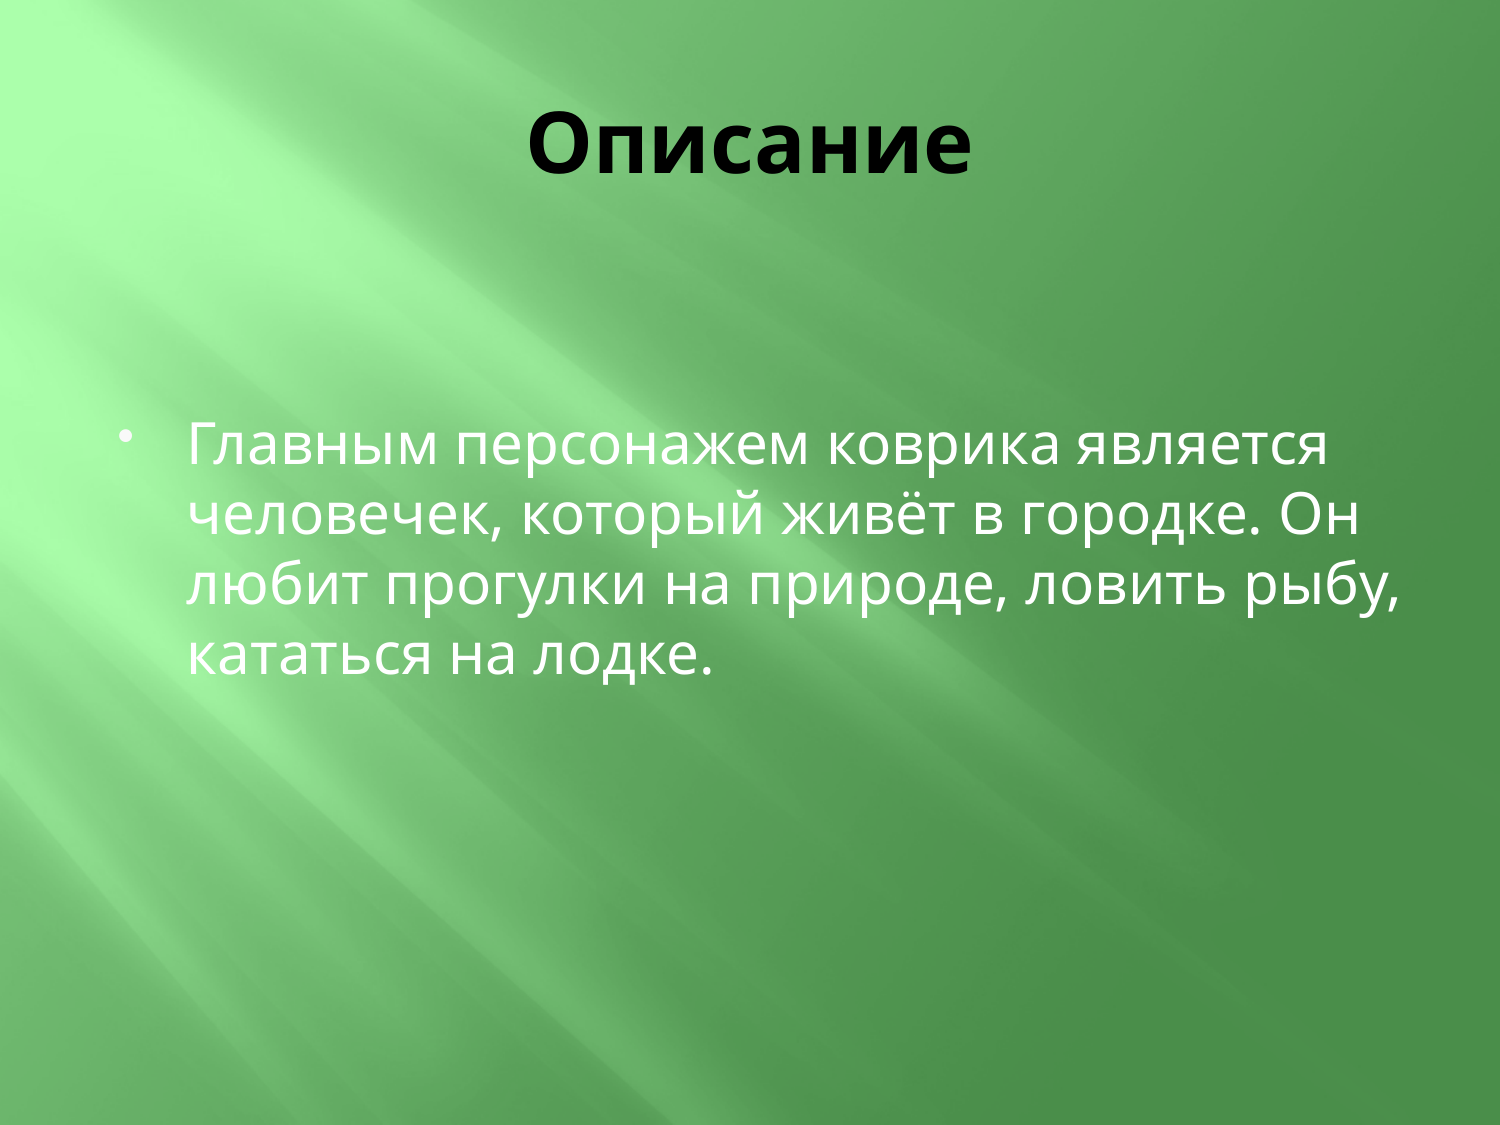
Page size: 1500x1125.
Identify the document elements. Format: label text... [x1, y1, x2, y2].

title Описание [75, 45, 1425, 233]
list Главным персонажем коврика является человечек, который живёт в городке. Он любит прогулки на природе, ловить рыбу, кататься на лодке. [82, 398, 1432, 786]
